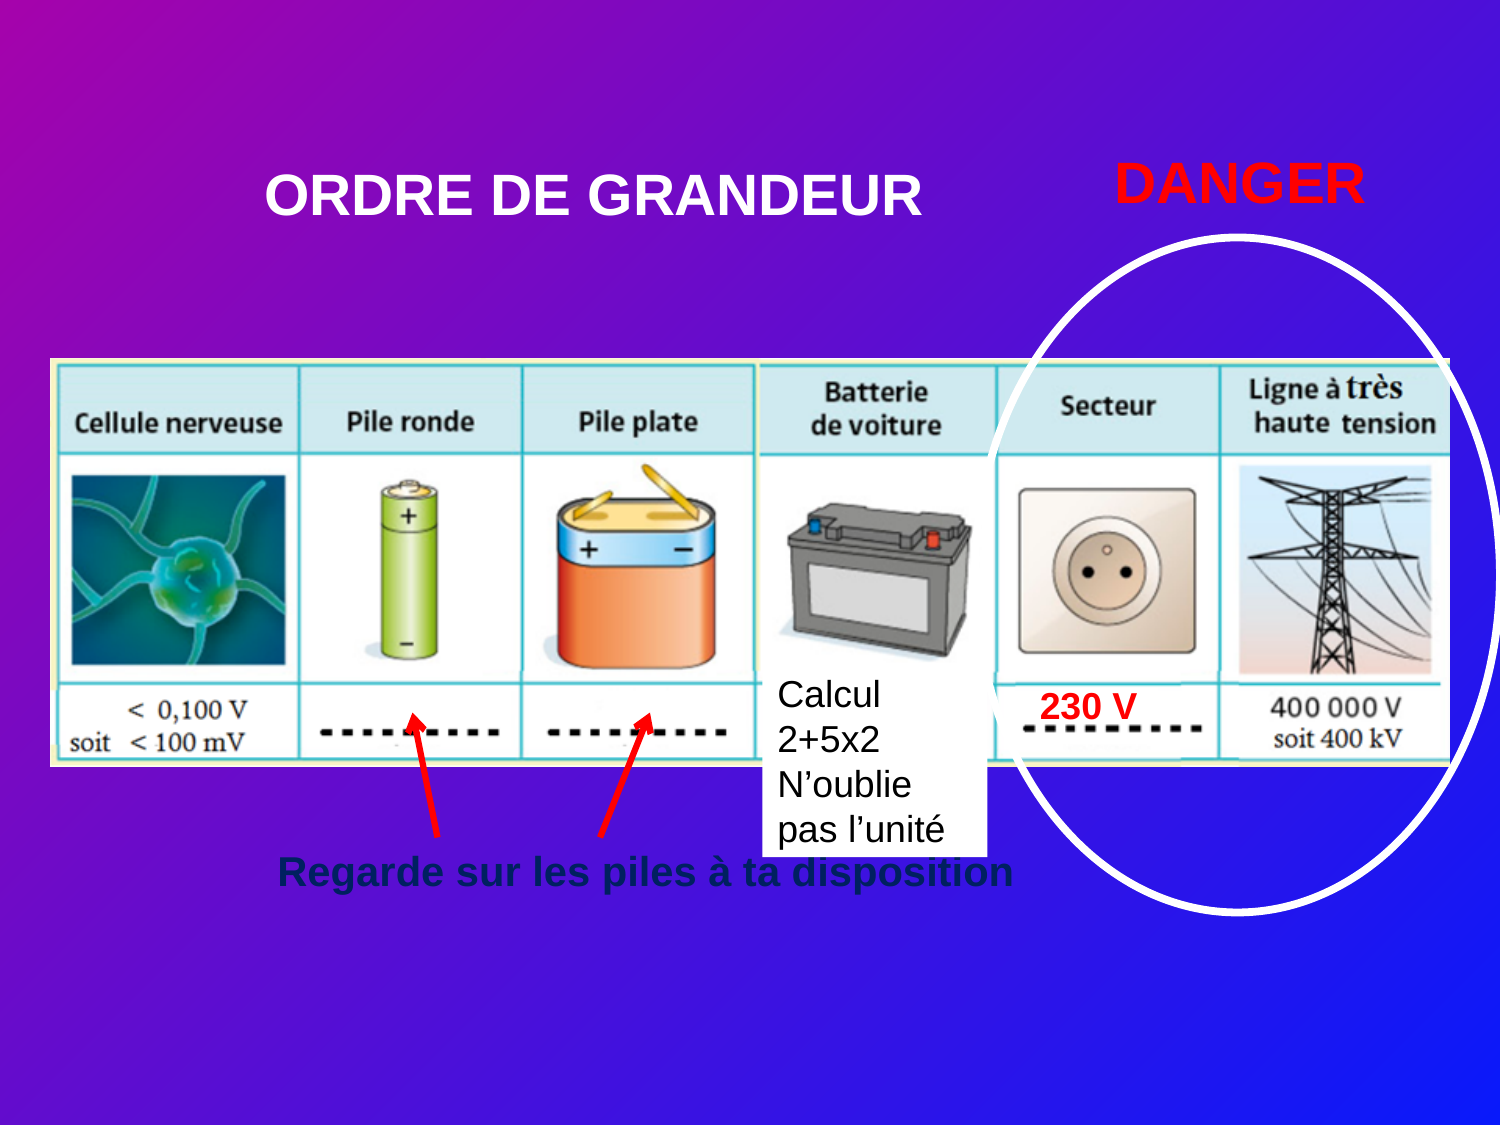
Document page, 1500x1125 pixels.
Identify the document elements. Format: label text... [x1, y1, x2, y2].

text_box [1035, 235, 1440, 356]
picture [49, 358, 1451, 767]
text_box Calcul 2+5x2 N’oublie pas l’unité [762, 774, 988, 858]
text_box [599, 712, 651, 838]
text_box DANGER [1100, 137, 1500, 223]
text_box Regarde sur les piles à ta disposition [262, 837, 1063, 903]
text_box [1023, 379, 1500, 915]
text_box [412, 712, 438, 838]
text_box ORDRE DE GRANDEUR [249, 149, 1238, 235]
